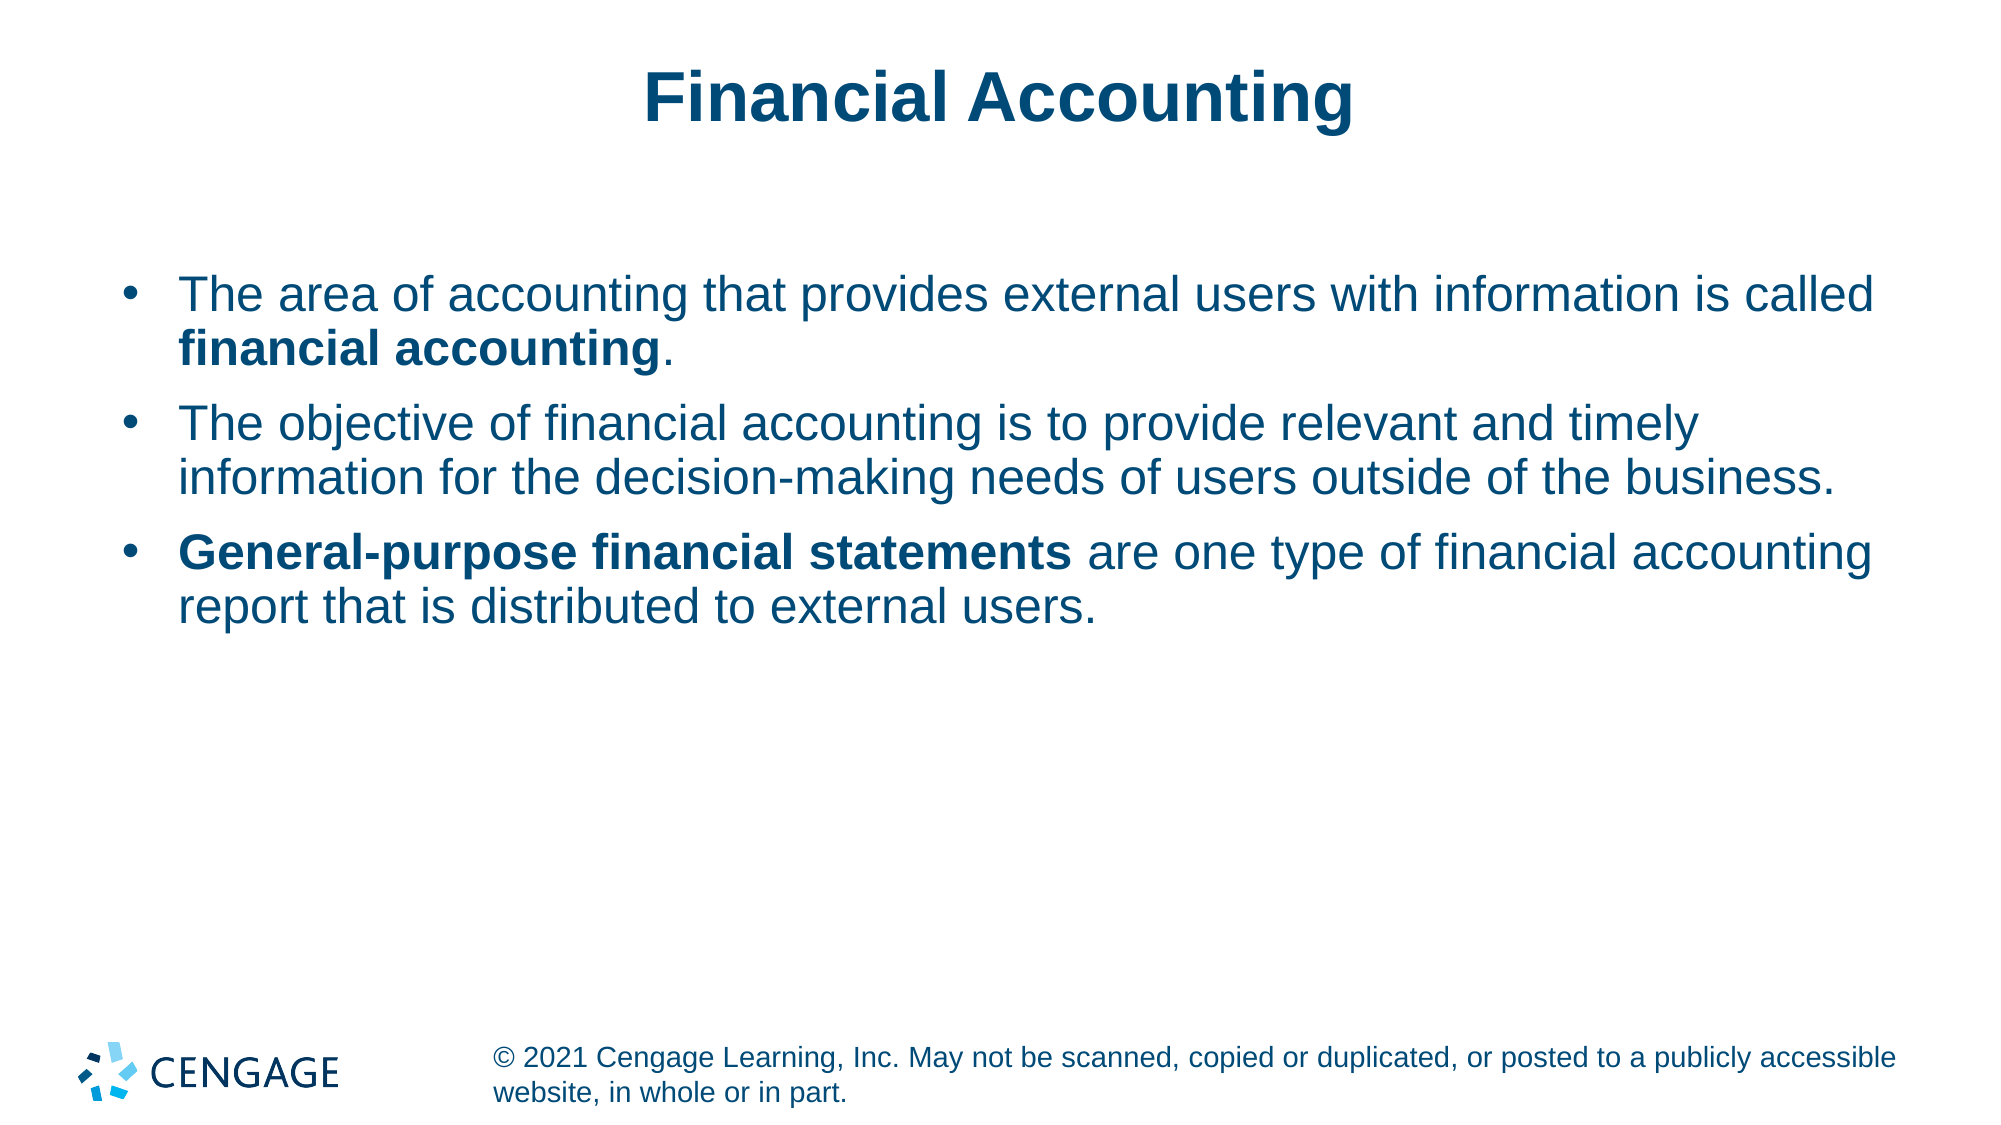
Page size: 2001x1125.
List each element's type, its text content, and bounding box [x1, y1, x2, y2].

title Financial Accounting [137, 59, 1863, 171]
list The area of accounting that provides external users with information is called financial accounting. The objective of financial accounting is to provide relevant and timely information for the decision-making needs of users outside of the business. General-purpose financial statements are one type of financial accounting report that is distributed to external users. [121, 268, 1880, 711]
picture [78, 1042, 338, 1101]
